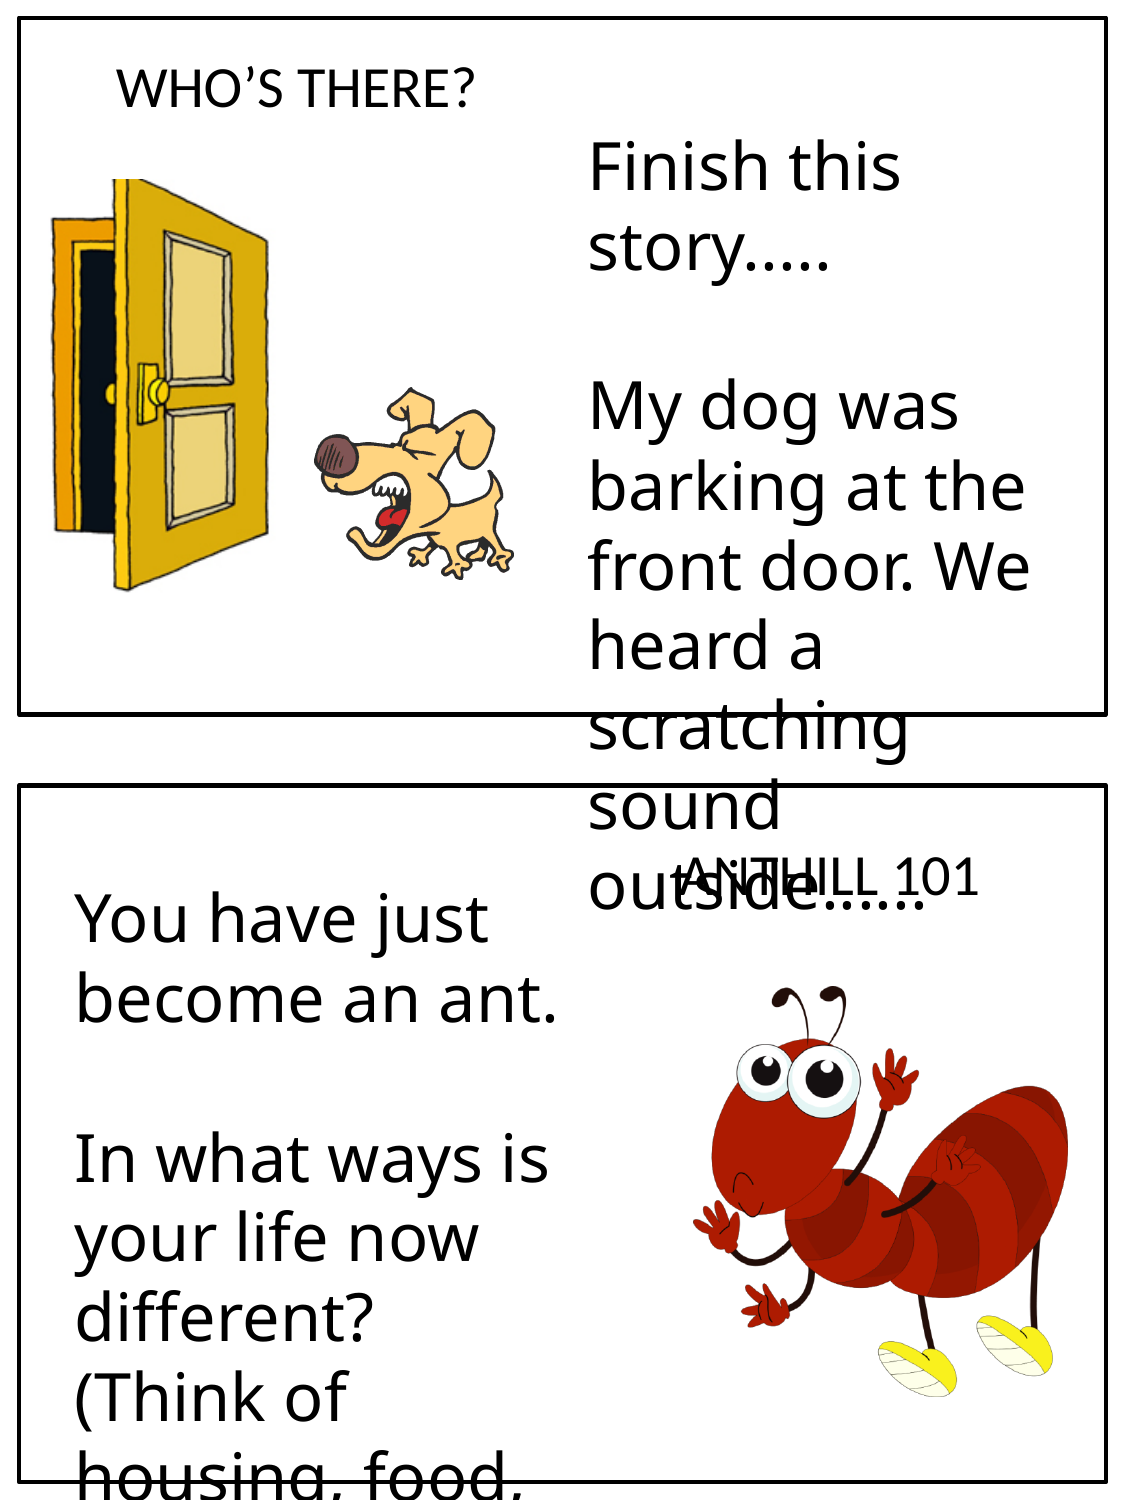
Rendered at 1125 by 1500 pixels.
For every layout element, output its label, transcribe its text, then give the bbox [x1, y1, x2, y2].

text_box Finish this story..... My dog was barking at the front door. We heard a scratching sound outside...... [572, 116, 1093, 931]
text_box [17, 783, 572, 1484]
picture [314, 387, 514, 580]
picture [693, 985, 1068, 1397]
picture [36, 178, 297, 597]
text_box You have just become an ant. In what ways is your life now different? (Think of housing, food, safety, etc.) [59, 868, 580, 1500]
text_box WHO’S THERE? [54, 41, 539, 126]
text_box ANTHILL 101 [587, 829, 1072, 915]
text_box [17, 16, 1108, 717]
text_box [580, 783, 1108, 1484]
